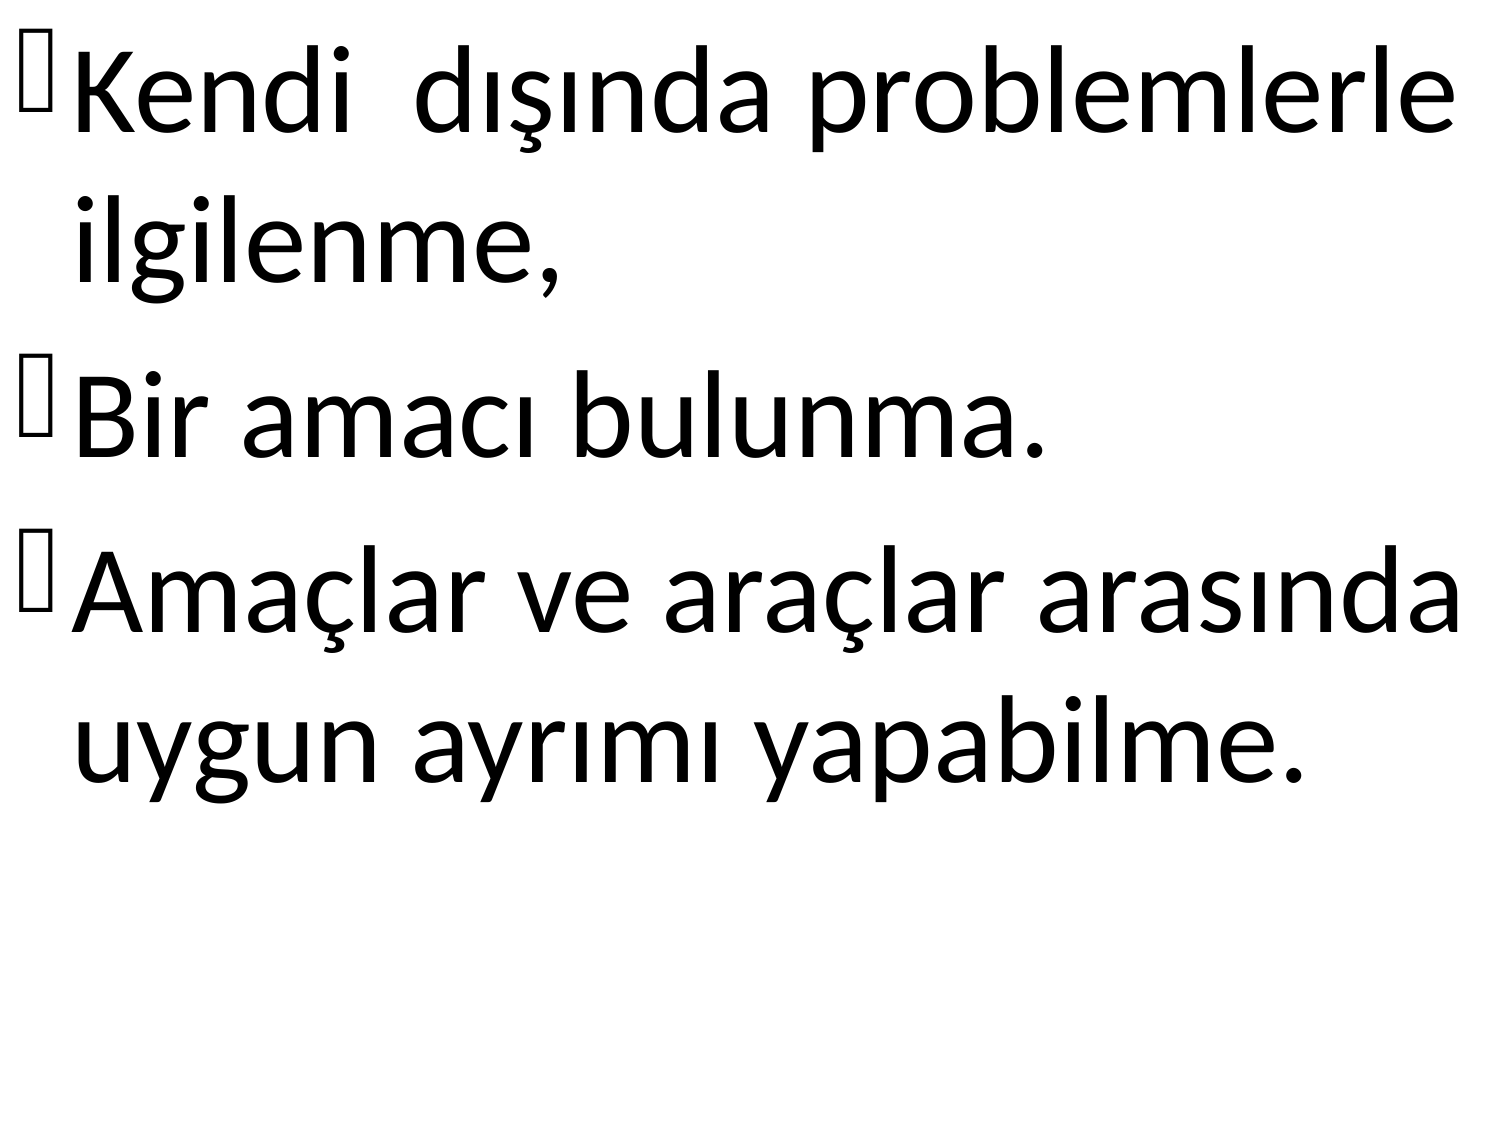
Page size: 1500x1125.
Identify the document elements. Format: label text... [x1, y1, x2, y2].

list Kendi dışında problemlerle ilgilenme, Bir amacı bulunma. Amaçlar ve araçlar arasında uygun ayrımı yapabilme. [0, 0, 1500, 1125]
